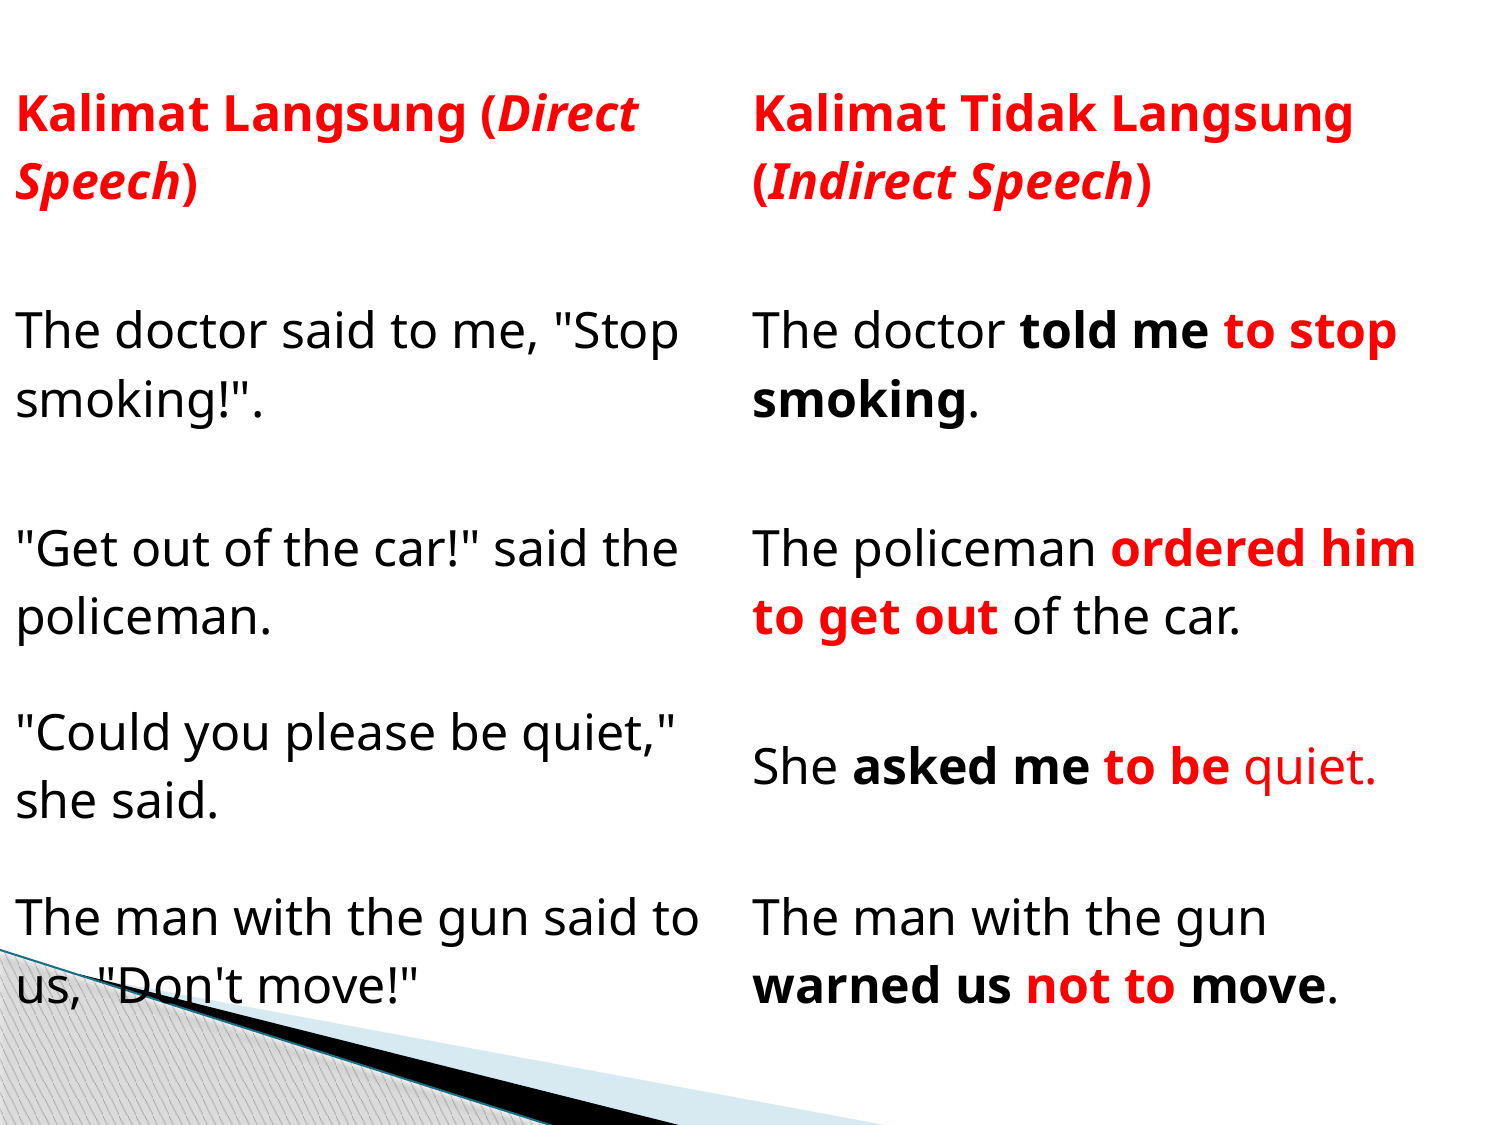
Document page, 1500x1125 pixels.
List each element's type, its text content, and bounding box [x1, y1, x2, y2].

table_cell "Could you please be quiet," she said. [0, 689, 737, 841]
table_cell "Get out of the car!" said the policeman. [0, 472, 737, 689]
table_header Kalimat Tidak Langsung (Indirect Speech) [737, 38, 1475, 255]
table_cell The doctor told me to stop smoking. [737, 255, 1475, 472]
table_cell The doctor said to me, "Stop smoking!". [0, 255, 737, 472]
table_header Kalimat Langsung (Direct Speech) [0, 38, 737, 255]
table_cell The man with the gun warned us not to move. [737, 841, 1475, 1058]
table_cell She asked me to be quiet. [737, 689, 1475, 841]
table_cell The policeman ordered him to get out of the car. [737, 472, 1475, 689]
table_cell The man with the gun said to us, "Don't move!" [0, 841, 737, 1058]
